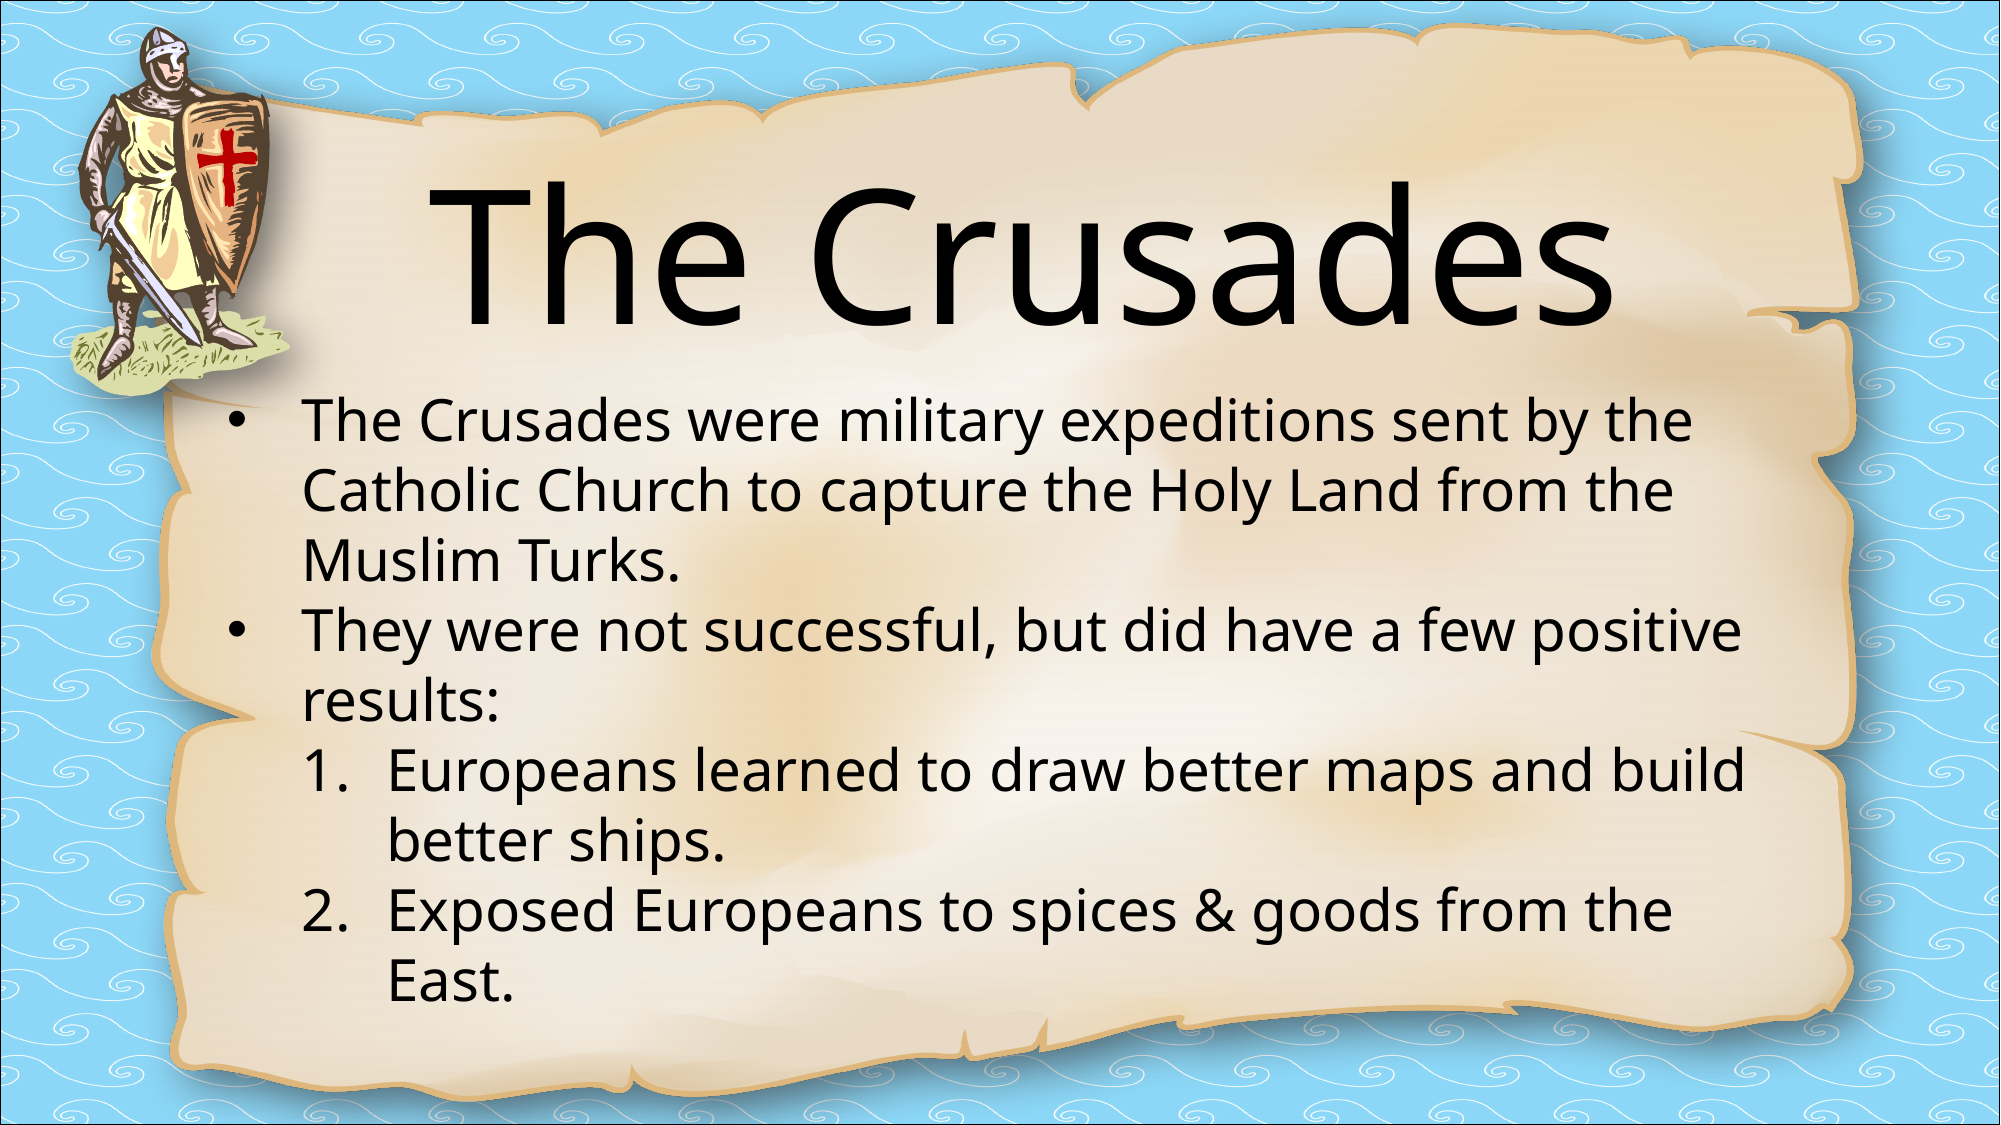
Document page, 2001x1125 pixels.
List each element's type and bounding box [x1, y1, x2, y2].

text_box [0, 0, 2000, 1125]
picture [69, 23, 1869, 1102]
